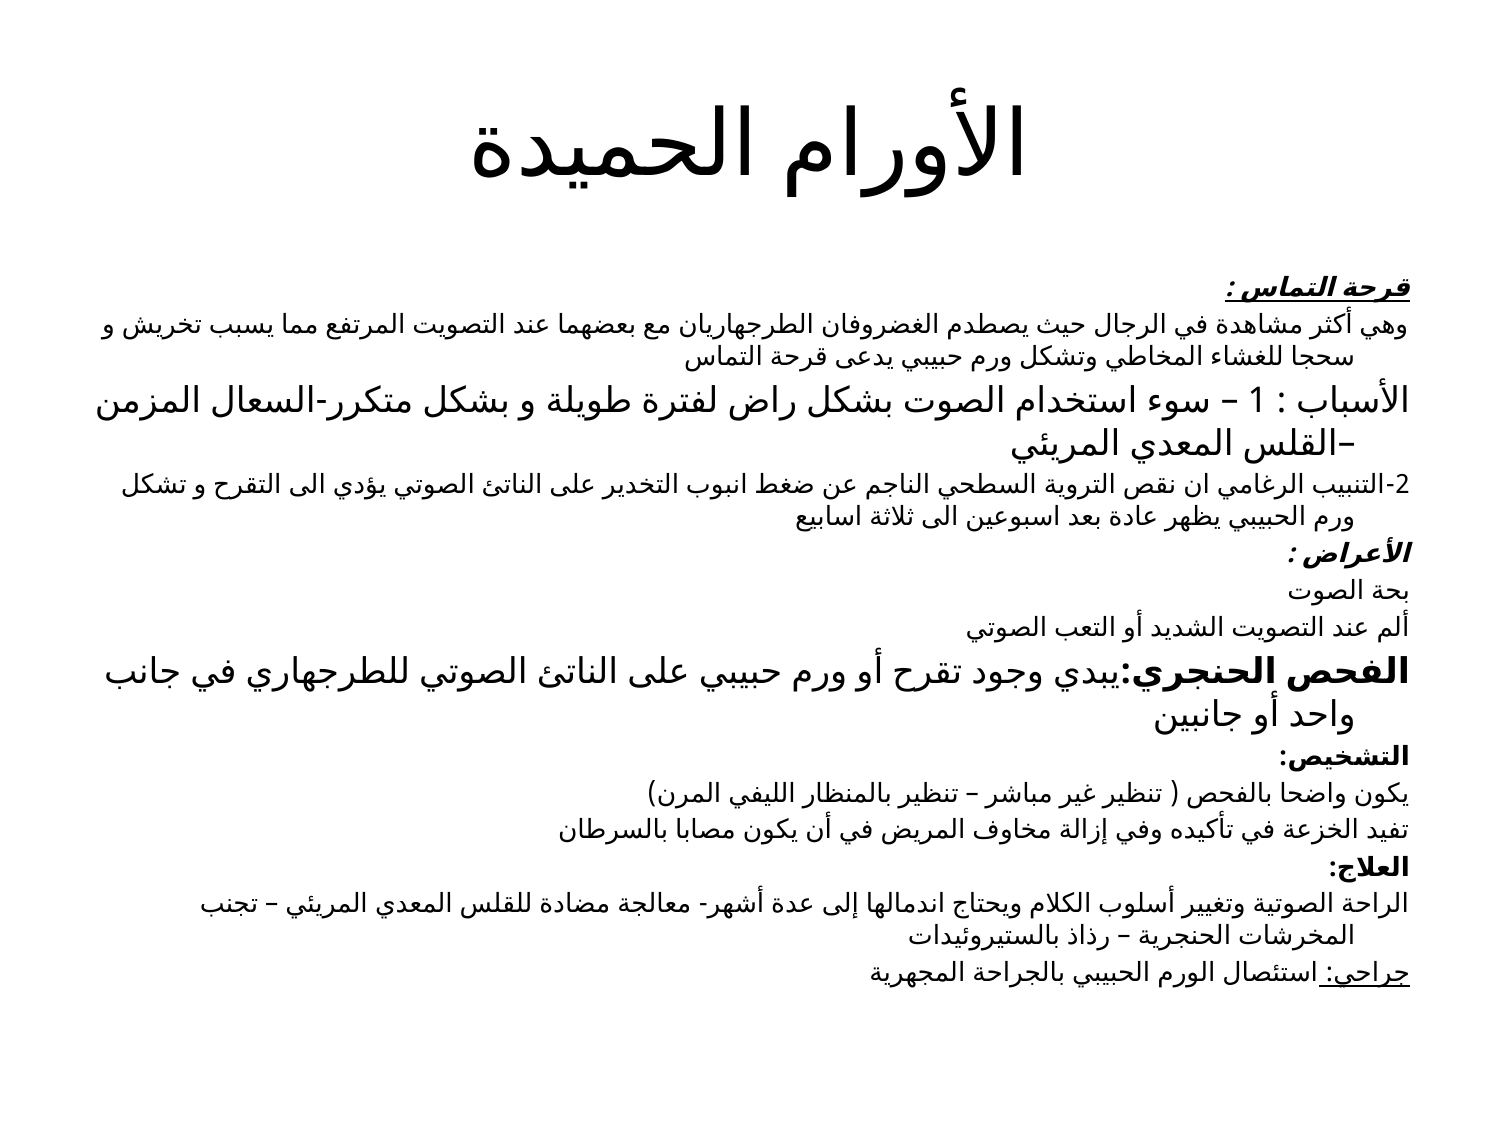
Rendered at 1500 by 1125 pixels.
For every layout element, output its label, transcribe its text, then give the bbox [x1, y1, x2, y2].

title الأورام الحميدة [75, 45, 1425, 233]
list قرحة التماس : وهي أكثر مشاهدة في الرجال حيث يصطدم الغضروفان الطرجهاريان مع بعضهما عند التصويت المرتفع مما يسبب تخريش و سحجا للغشاء المخاطي وتشكل ورم حبيبي يدعى قرحة التماس الأسباب : 1 – سوء استخدام الصوت بشكل راض لفترة طويلة و بشكل متكرر-السعال المزمن –القلس المعدي المريئي 2-التنبيب الرغامي ان نقص التروية السطحي الناجم عن ضغط انبوب التخدير على الناتئ الصوتي يؤدي الى التقرح و تشكل ورم الحبيبي يظهر عادة بعد اسبوعين الى ثلاثة اسابيع الأعراض : بحة الصوت ألم عند التصويت الشديد أو التعب الصوتي الفحص الحنجري:يبدي وجود تقرح أو ورم حبيبي على الناتئ الصوتي للطرجهاري في جانب واحد أو جانبين التشخيص: يكون واضحا بالفحص ( تنظير غير مباشر – تنظير بالمنظار الليفي المرن) تفيد الخزعة في تأكيده وفي إزالة مخاوف المريض في أن يكون مصابا بالسرطان العلاج: الراحة الصوتية وتغيير أسلوب الكلام ويحتاج اندمالها إلى عدة أشهر- معالجة مضادة للقلس المعدي المريئي – تجنب المخرشات الحنجرية – رذاذ بالستيروئيدات جراحي: استئصال الورم الحبيبي بالجراحة المجهرية [75, 262, 1425, 1005]
